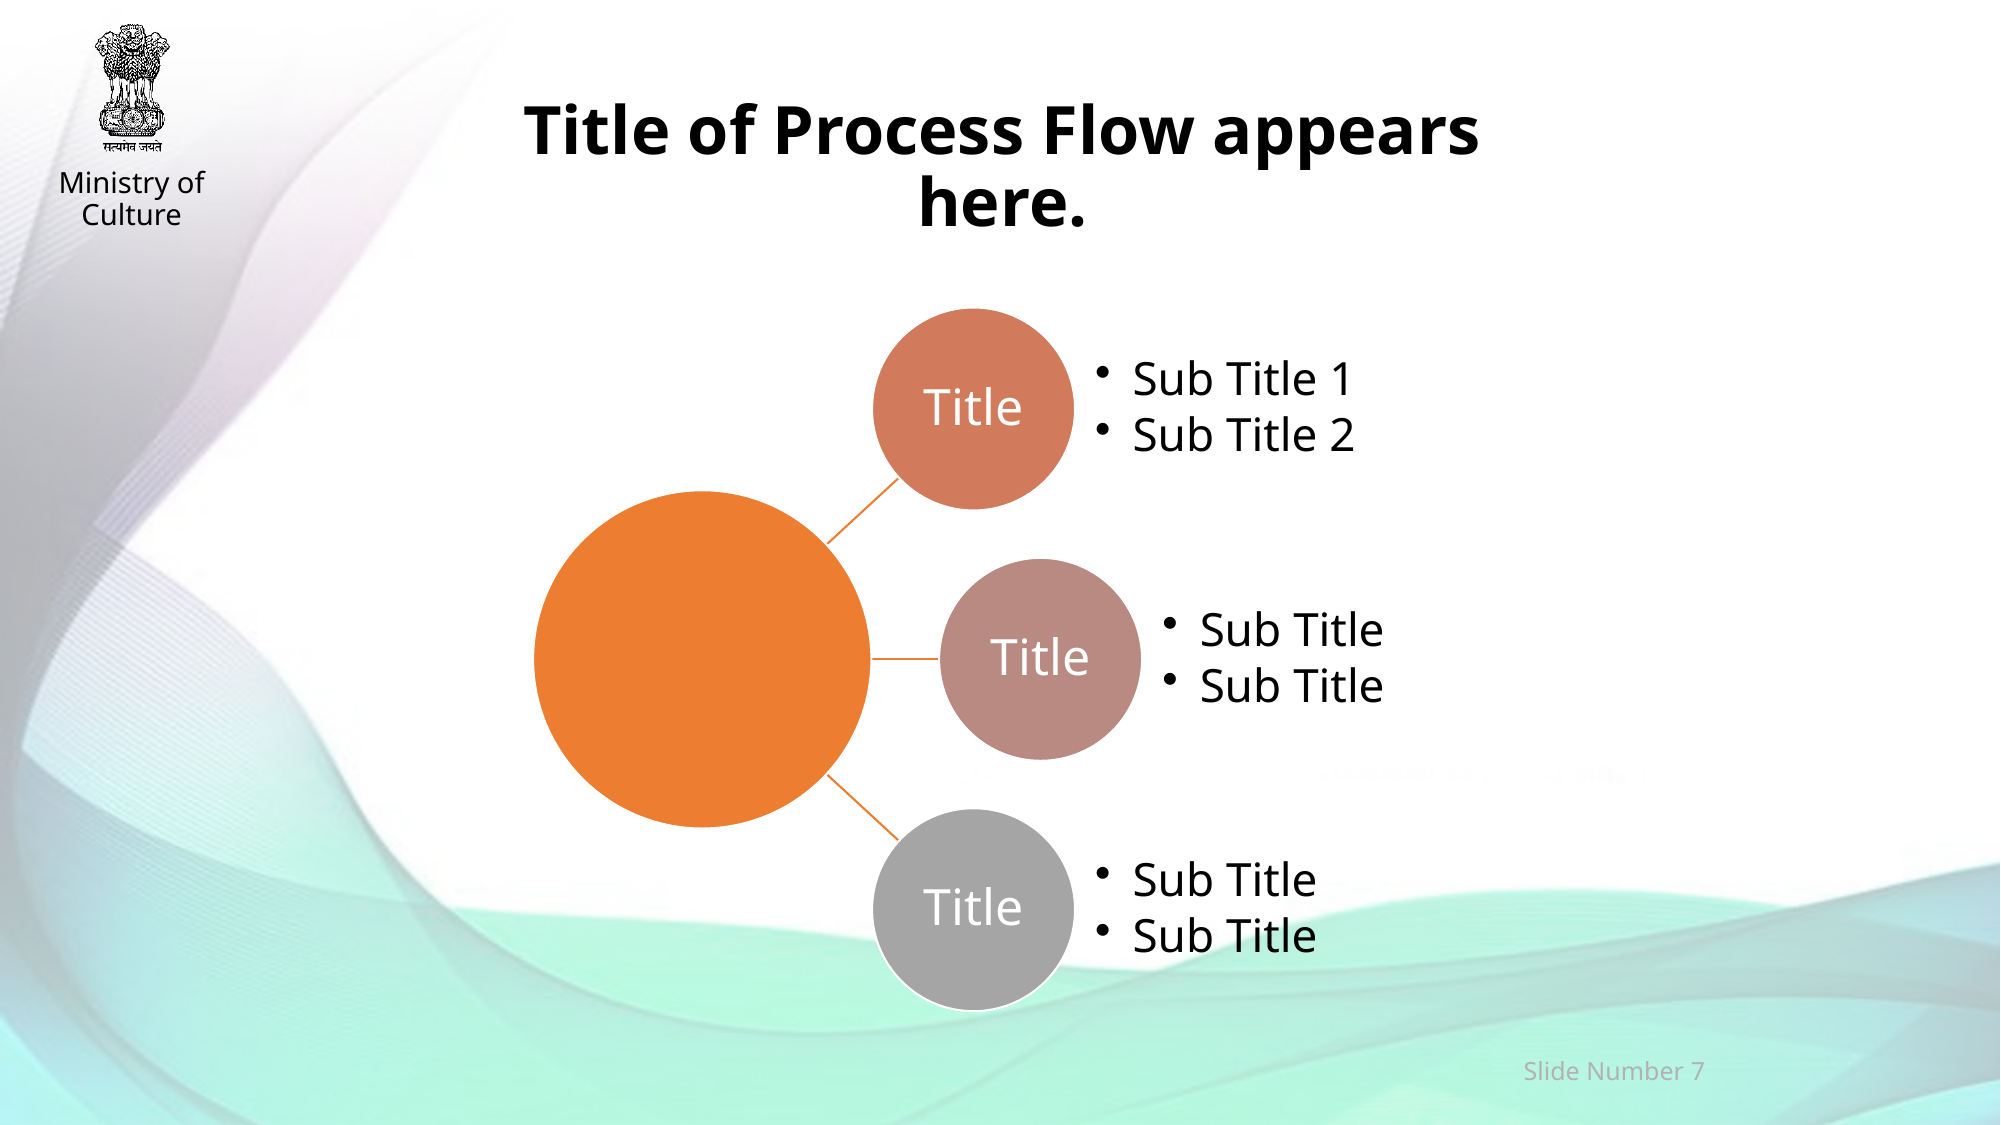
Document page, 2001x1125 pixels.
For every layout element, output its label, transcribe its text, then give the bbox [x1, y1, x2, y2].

list Ministry of Culture [0, 161, 268, 260]
text_box Title of Process Flow appears here. [491, 89, 1513, 249]
slide_number 7 [1269, 1042, 1720, 1103]
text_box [379, 307, 1621, 1012]
picture [90, 19, 174, 156]
